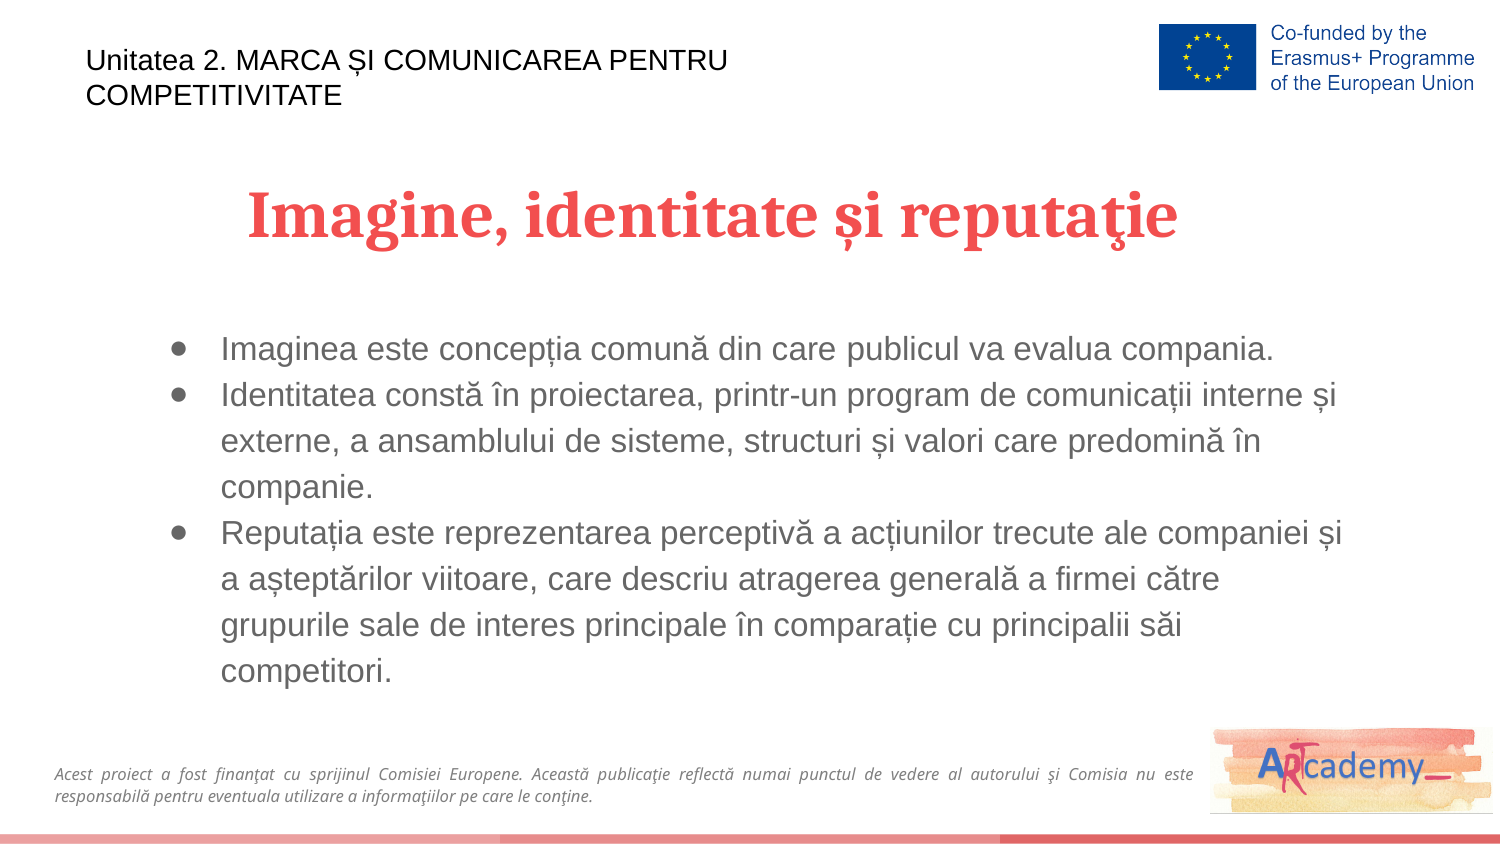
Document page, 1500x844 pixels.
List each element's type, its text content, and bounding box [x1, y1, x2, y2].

text_box Acest proiect a fost finanţat cu sprijinul Comisiei Europene. Această publicaţie reflectă numai punctul de vedere al autorului şi Comisia nu este responsabilă pentru eventuala utilizare a informaţiilor pe care le conţine. [39, 754, 1205, 808]
picture [1158, 24, 1474, 94]
list Imaginea este concepția comună din care publicul va evalua compania. Identitatea constă în proiectarea, printr-un program de comunicații interne și externe, a ansamblului de sisteme, structuri și valori care predomină în companie. Reputația este reprezentarea perceptivă a acțiunilor trecute ale companiei și a așteptărilor viitoare, care descriu atragerea generală a firmei către grupurile sale de interes principale în comparație cu principalii săi competitori. [130, 306, 1370, 693]
text_box Unitatea 2. MARCA ȘI COMUNICAREA PENTRU COMPETITIVITATE [70, 33, 750, 119]
picture [1210, 709, 1493, 844]
title Imagine, identitate şi reputaţie [94, 173, 1333, 267]
